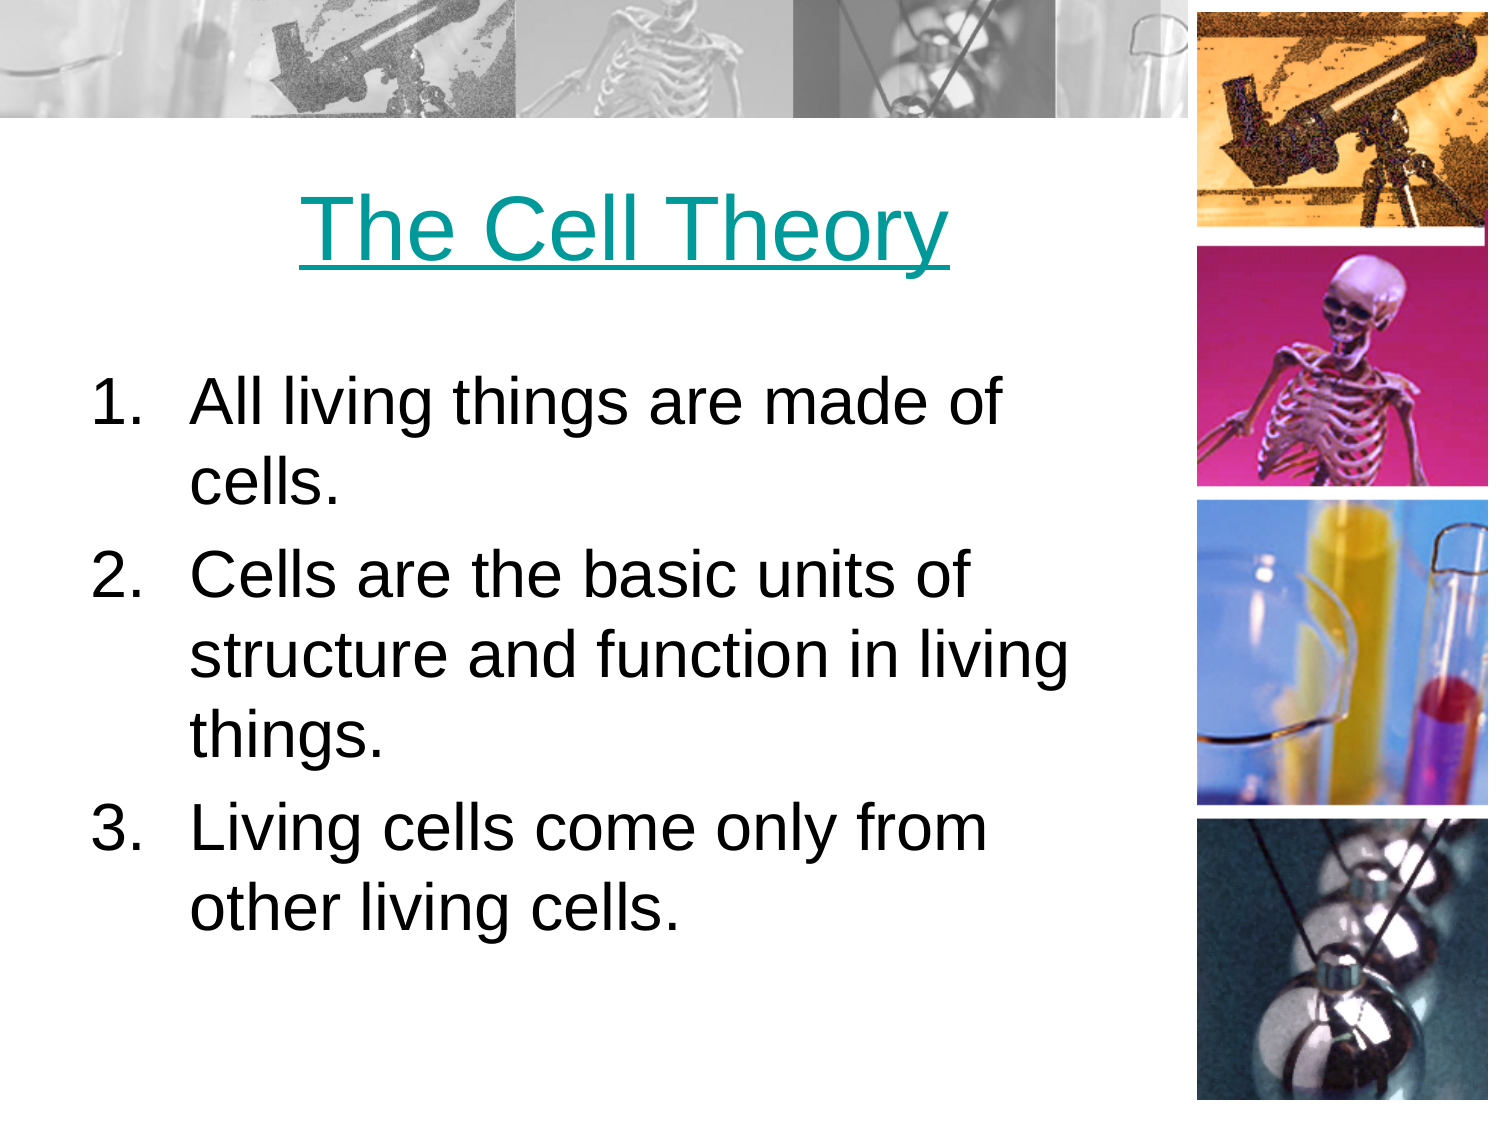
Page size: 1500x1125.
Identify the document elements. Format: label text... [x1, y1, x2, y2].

picture [1197, 12, 1488, 1100]
title The Cell Theory [74, 146, 1176, 301]
list All living things are made of cells. Cells are the basic units of structure and function in living things. Living cells come only from other living cells. [74, 349, 1176, 1006]
